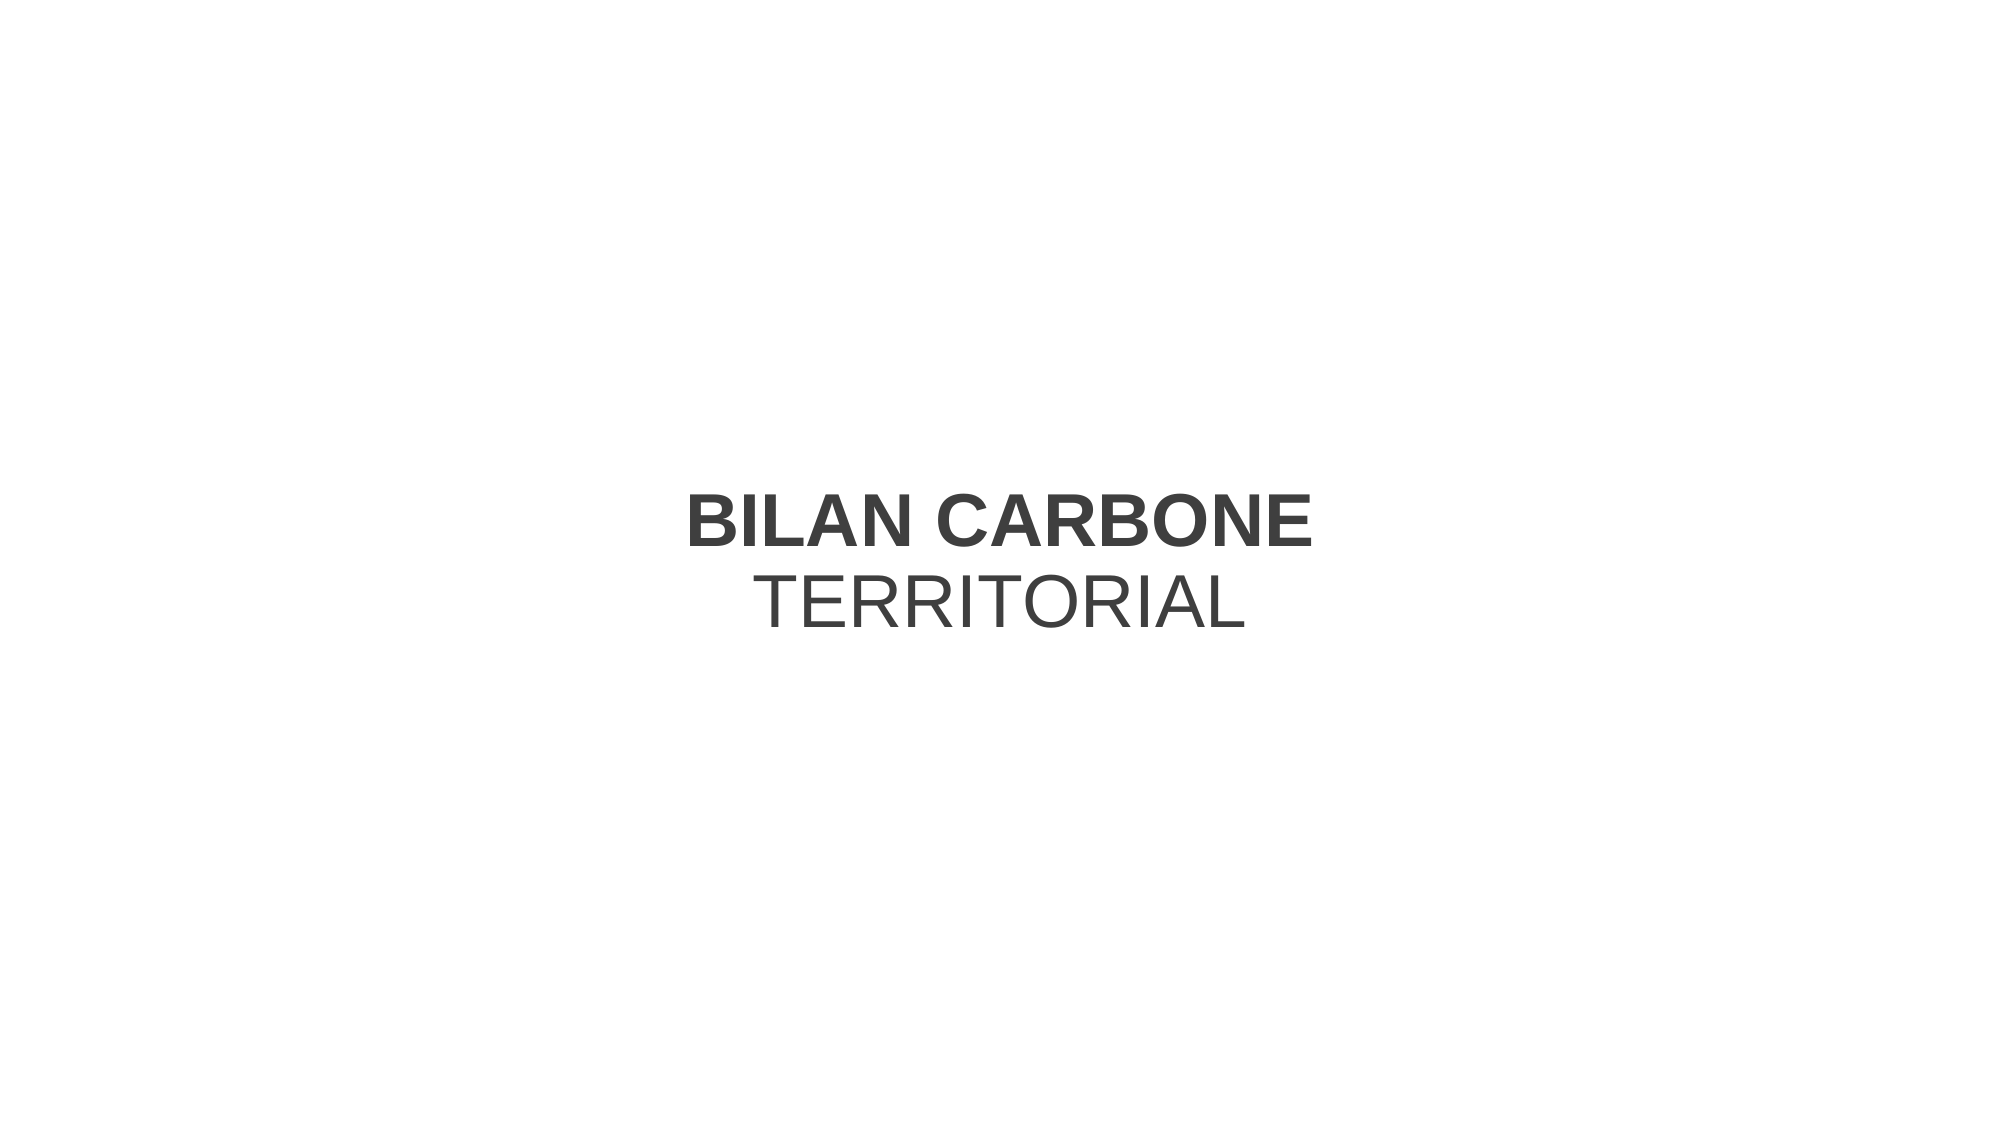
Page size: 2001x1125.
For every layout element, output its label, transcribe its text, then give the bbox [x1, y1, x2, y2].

title BILAN CARBONE TERRITORIAL [137, 453, 1863, 672]
